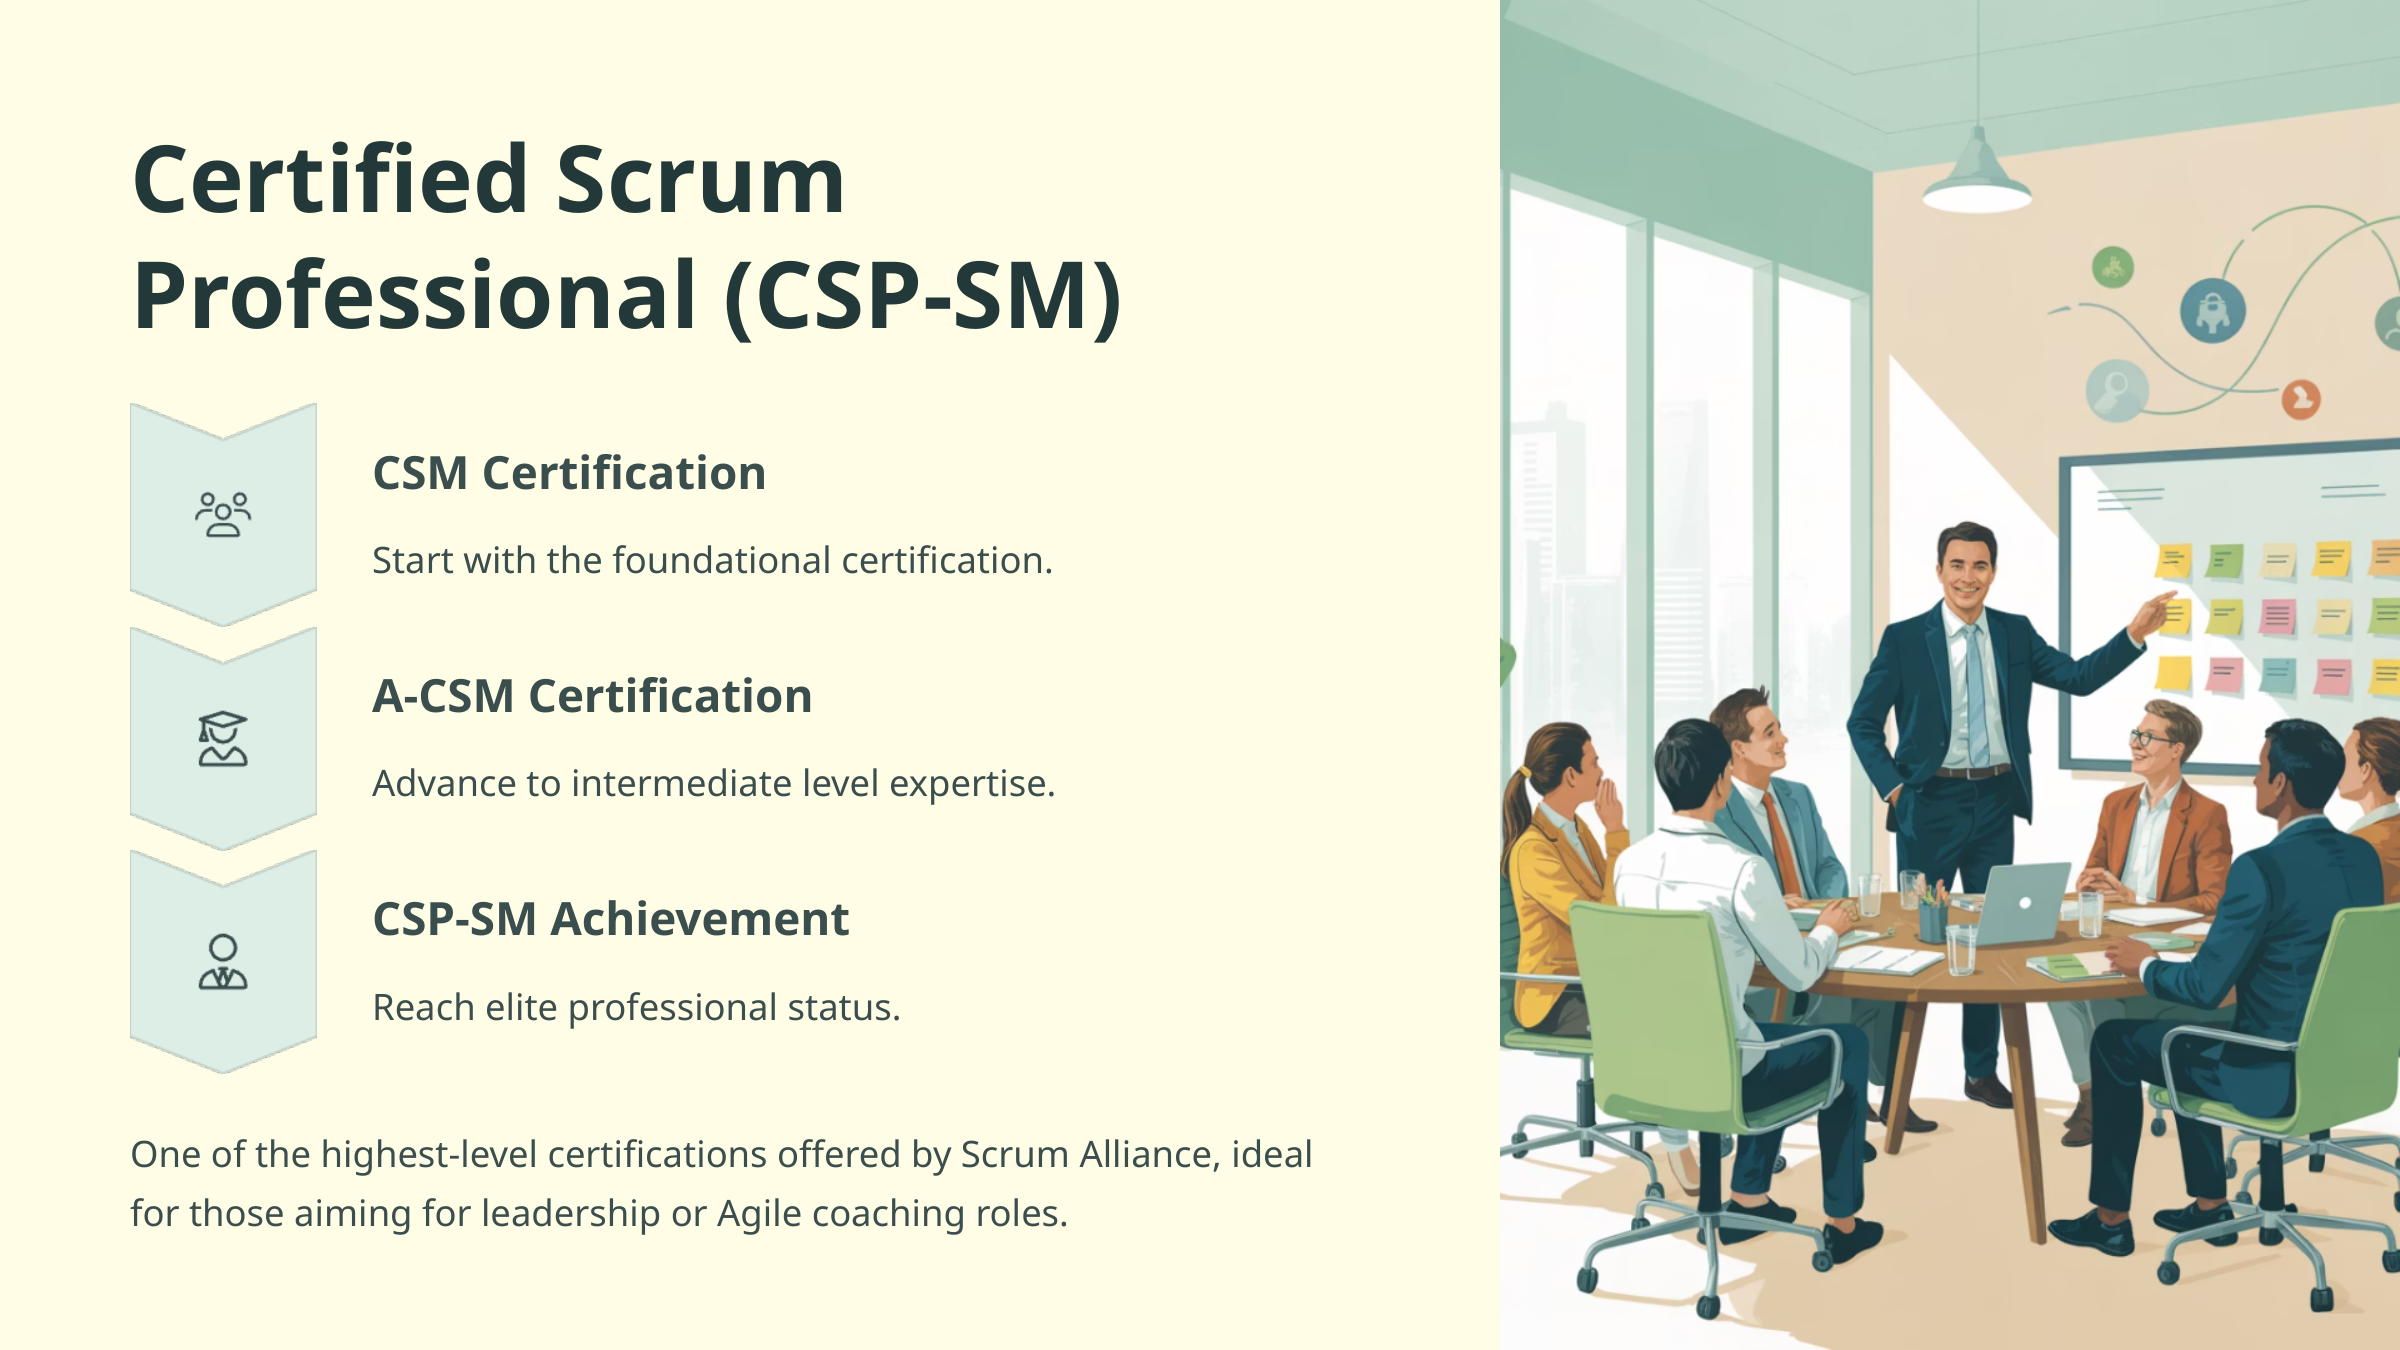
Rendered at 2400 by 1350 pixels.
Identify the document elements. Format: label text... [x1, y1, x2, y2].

text_box Reach elite professional status. [372, 967, 1370, 1028]
text_box Certified Scrum Professional (CSP-SM) [130, 115, 1370, 348]
picture [1499, 0, 2400, 1350]
text_box Start with the foundational certification. [372, 521, 1370, 581]
text_box CSM Certification [371, 441, 838, 500]
text_box A-CSM Certification [372, 664, 886, 723]
text_box Advance to intermediate level expertise. [372, 744, 1370, 805]
picture [130, 403, 317, 1074]
text_box CSP-SM Achievement [371, 887, 939, 946]
text_box One of the highest-level certifications offered by Scrum Alliance, ideal for those aiming for leadership or Agile coaching roles. [130, 1115, 1370, 1235]
